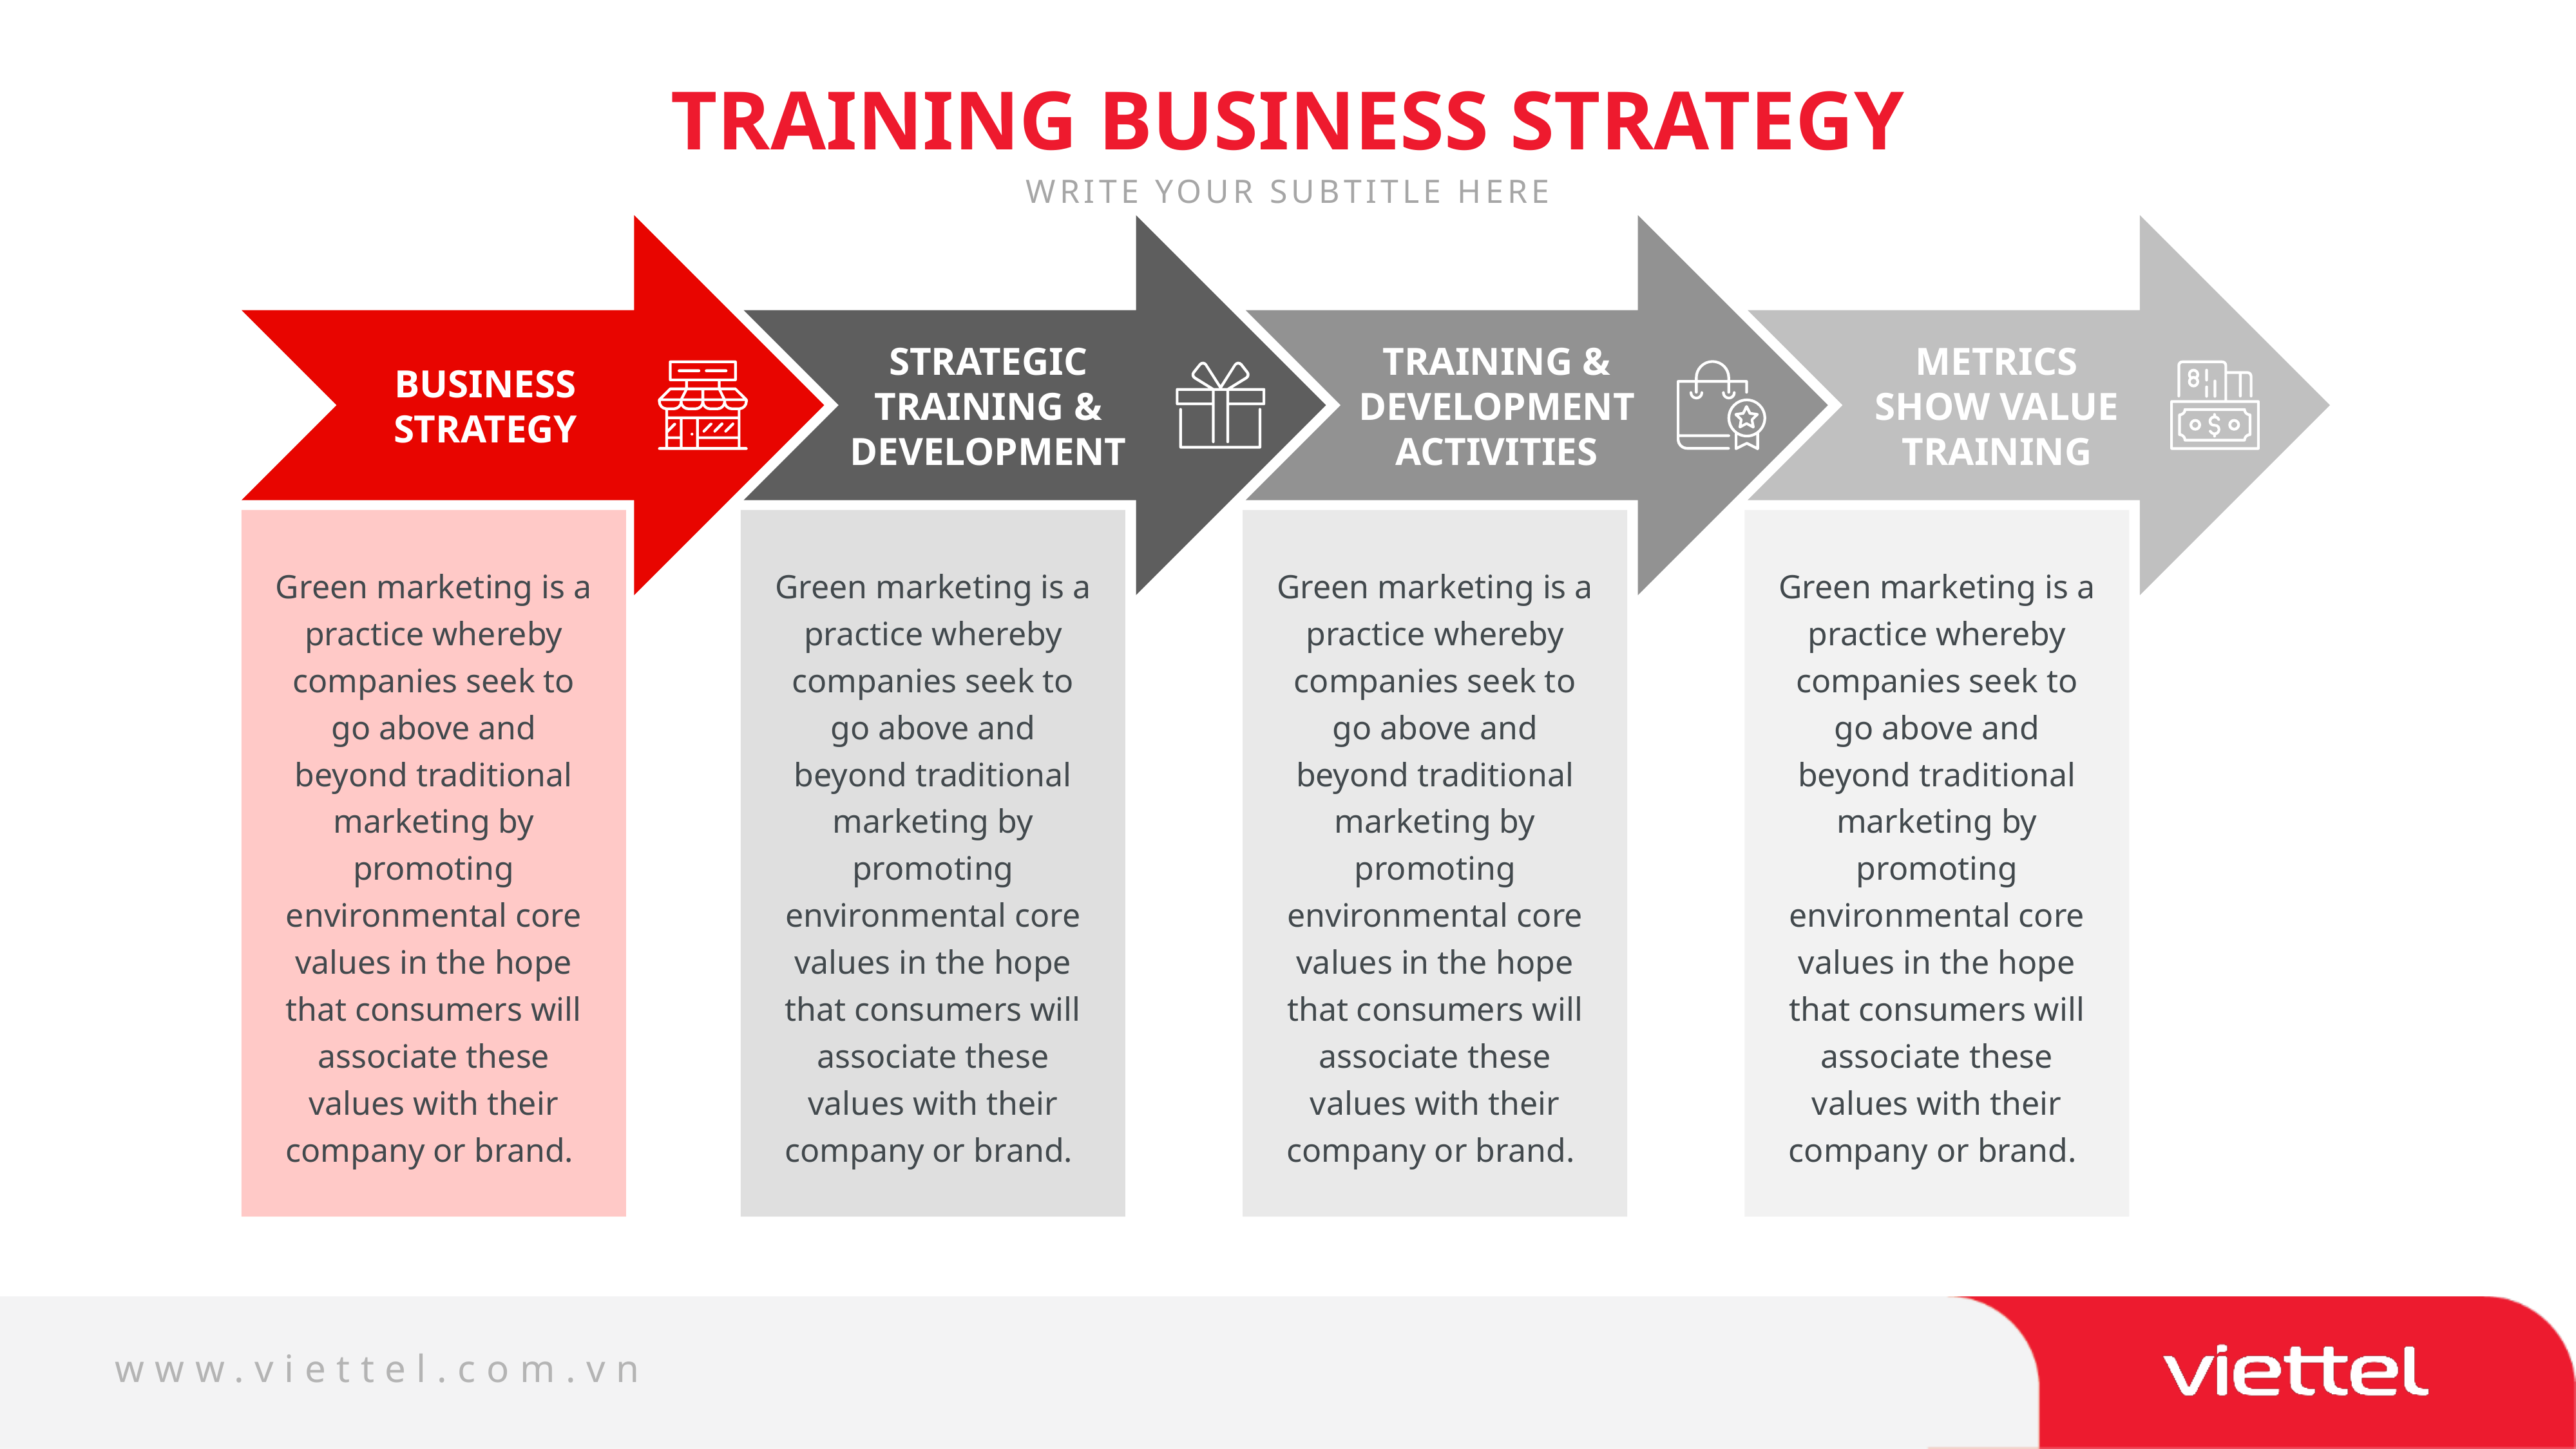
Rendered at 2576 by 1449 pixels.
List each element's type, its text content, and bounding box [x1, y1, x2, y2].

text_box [241, 215, 2330, 1217]
text_box TRAINING BUSINESS STRATEGY [661, 64, 1915, 171]
picture [0, 1296, 2576, 1449]
text_box WRITE YOUR SUBTITLE HERE [1016, 166, 1560, 215]
